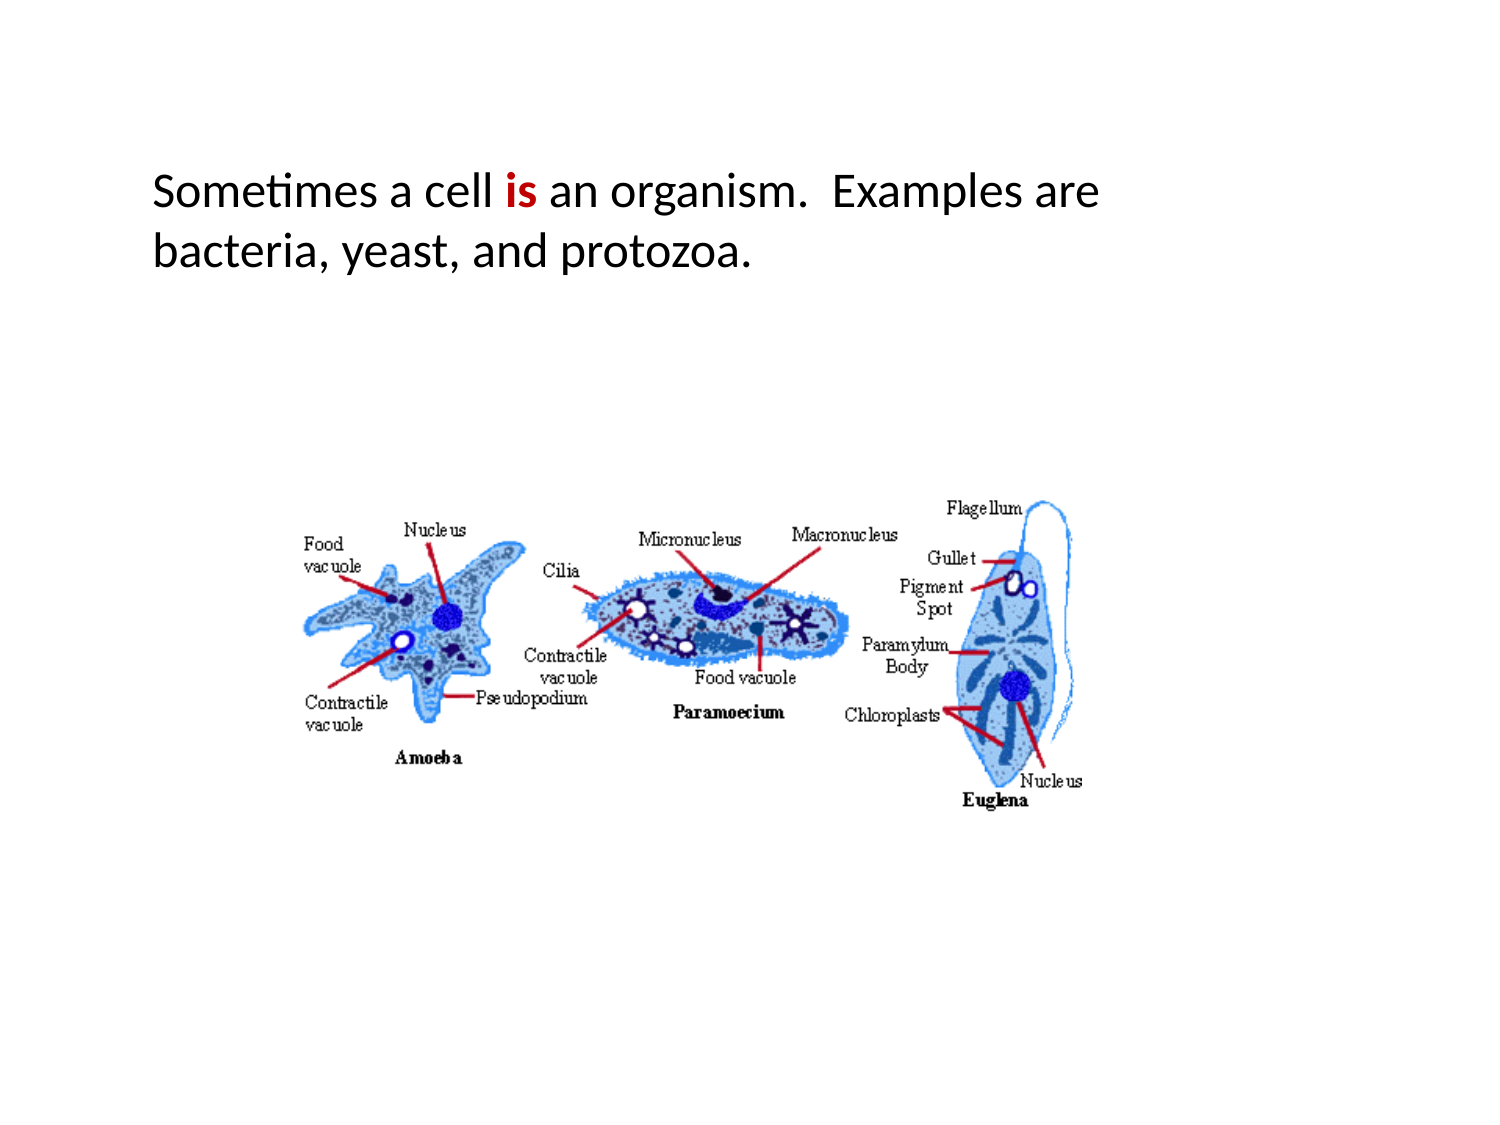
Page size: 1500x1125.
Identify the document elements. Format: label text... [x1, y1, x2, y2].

text_box Sometimes a cell is an organism. Examples are bacteria, yeast, and protozoa. [137, 149, 1300, 285]
picture [299, 499, 1082, 816]
